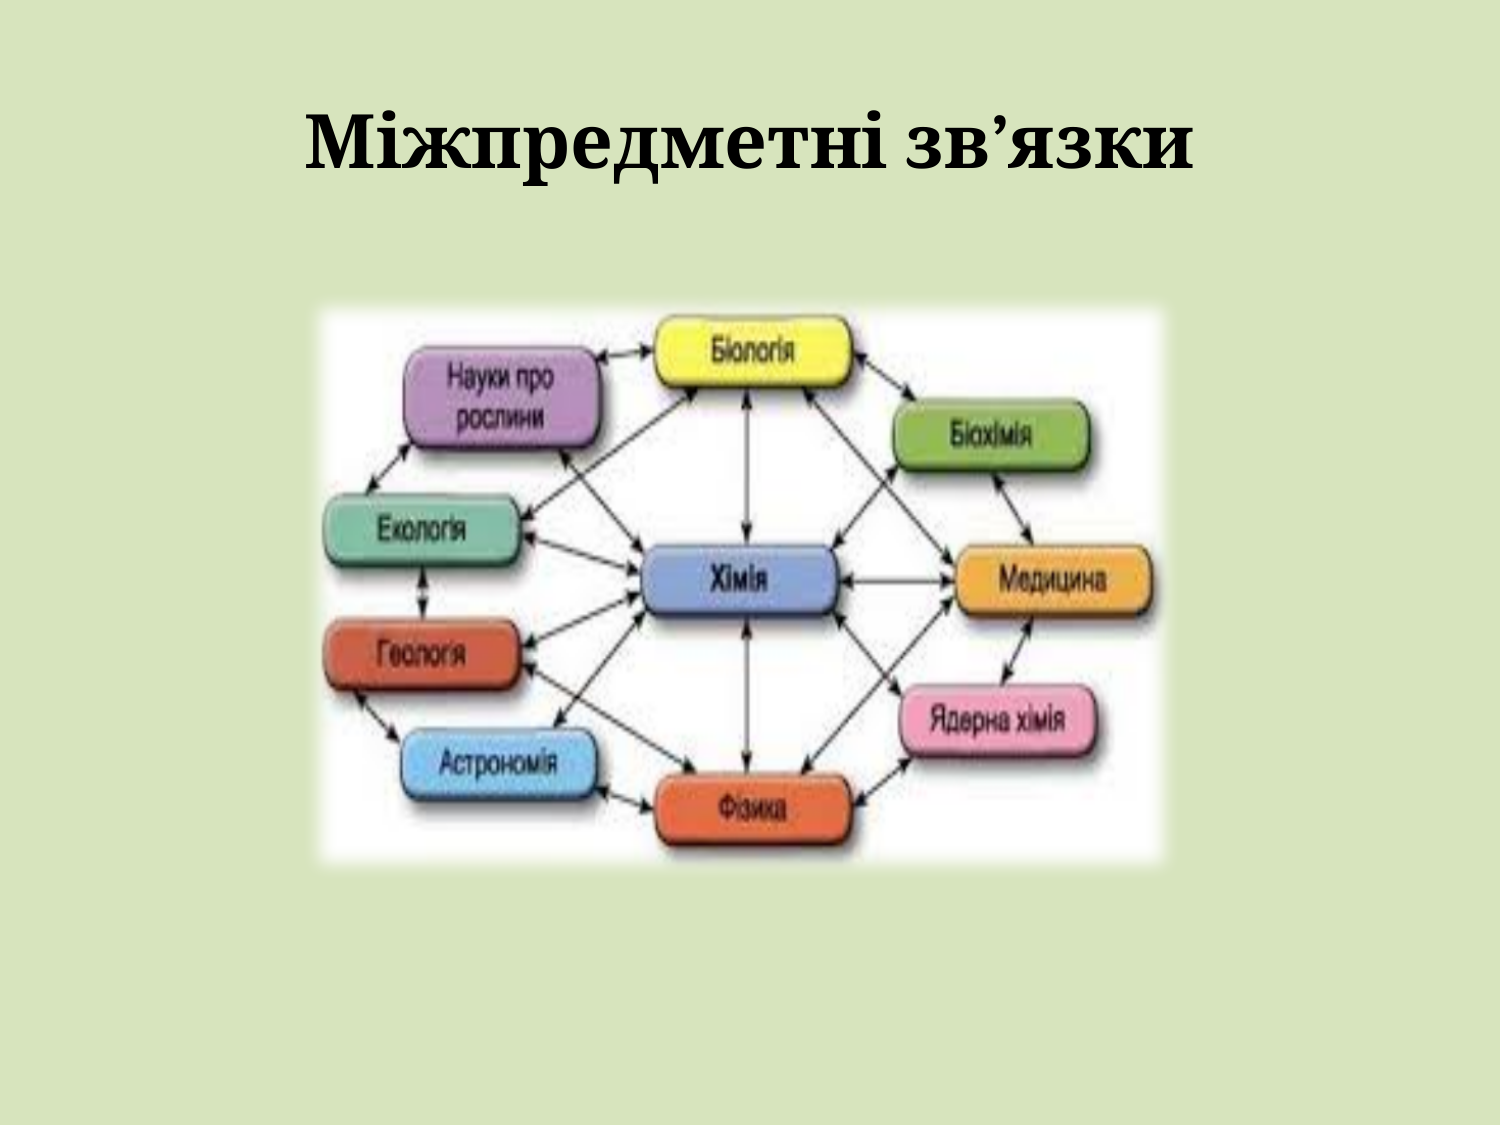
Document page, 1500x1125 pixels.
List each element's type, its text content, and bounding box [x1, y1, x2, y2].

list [300, 290, 1183, 882]
title Міжпредметні зв’язки [75, 45, 1425, 233]
